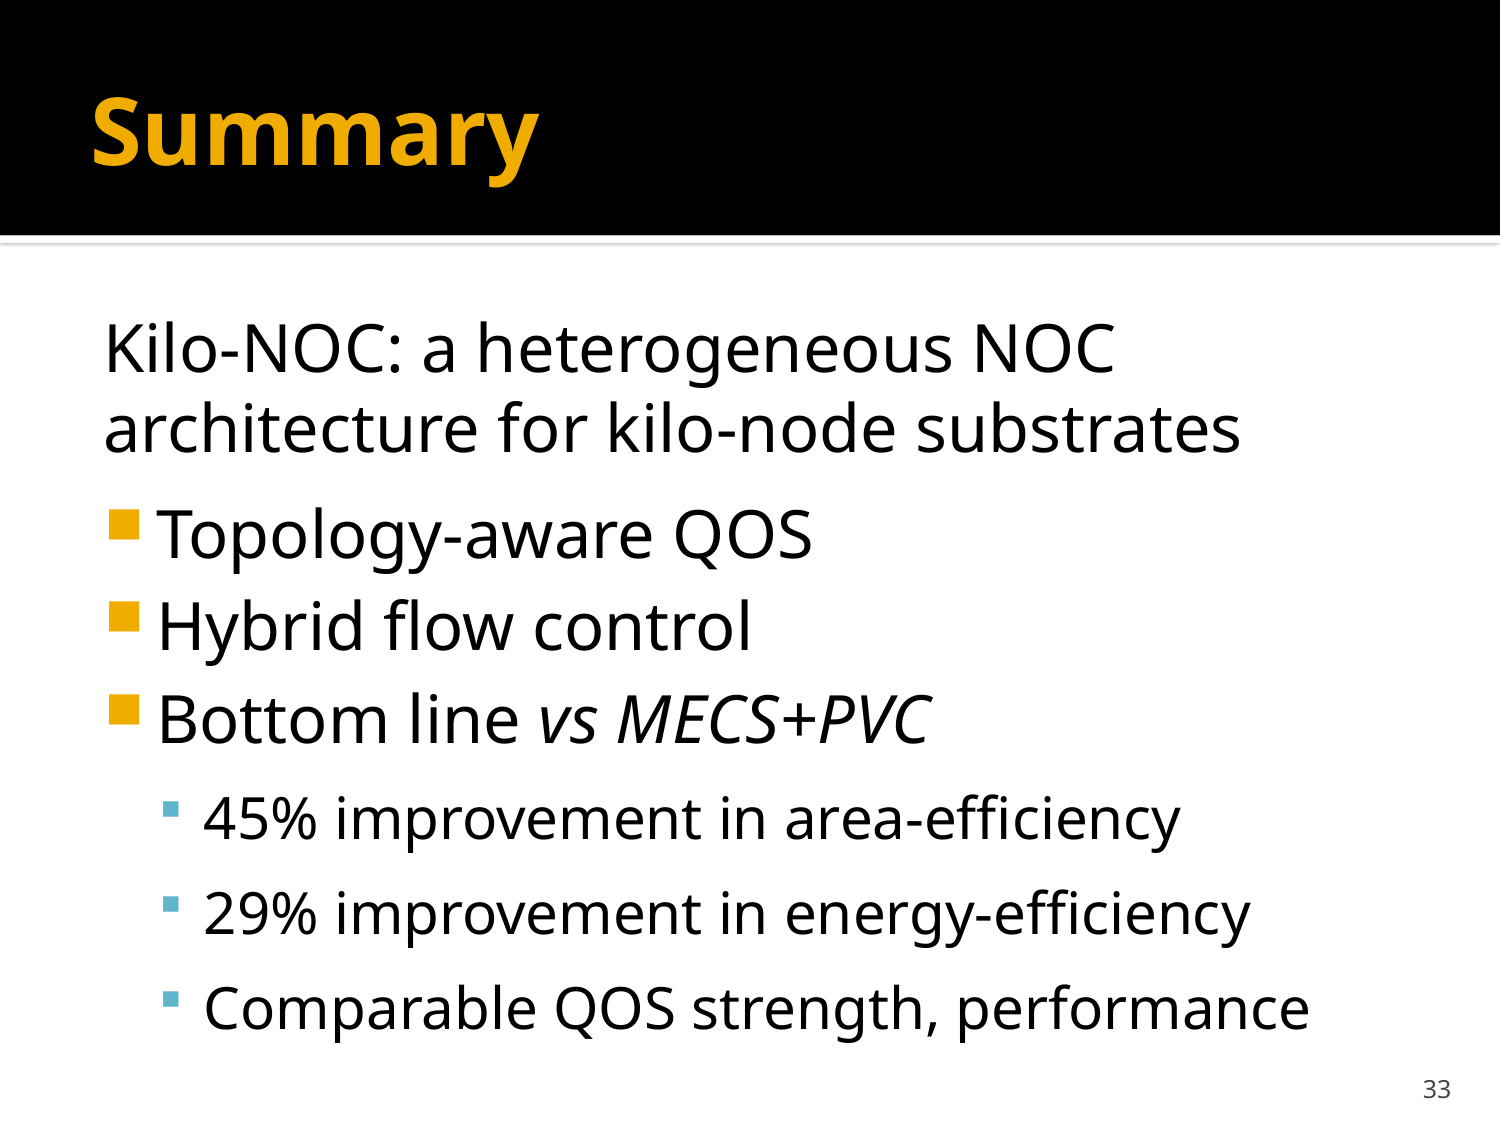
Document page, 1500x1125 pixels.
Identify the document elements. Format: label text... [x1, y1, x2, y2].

list Kilo-NOC: a heterogeneous NOC architecture for kilo-node substrates Topology-aware QOS Hybrid flow control Bottom line vs MECS+PVC 45% improvement in area-efficiency 29% improvement in energy-efficiency Comparable QOS strength, performance [75, 291, 1425, 1050]
slide_number 33 [1345, 1062, 1467, 1108]
title Summary [75, 25, 1425, 231]
